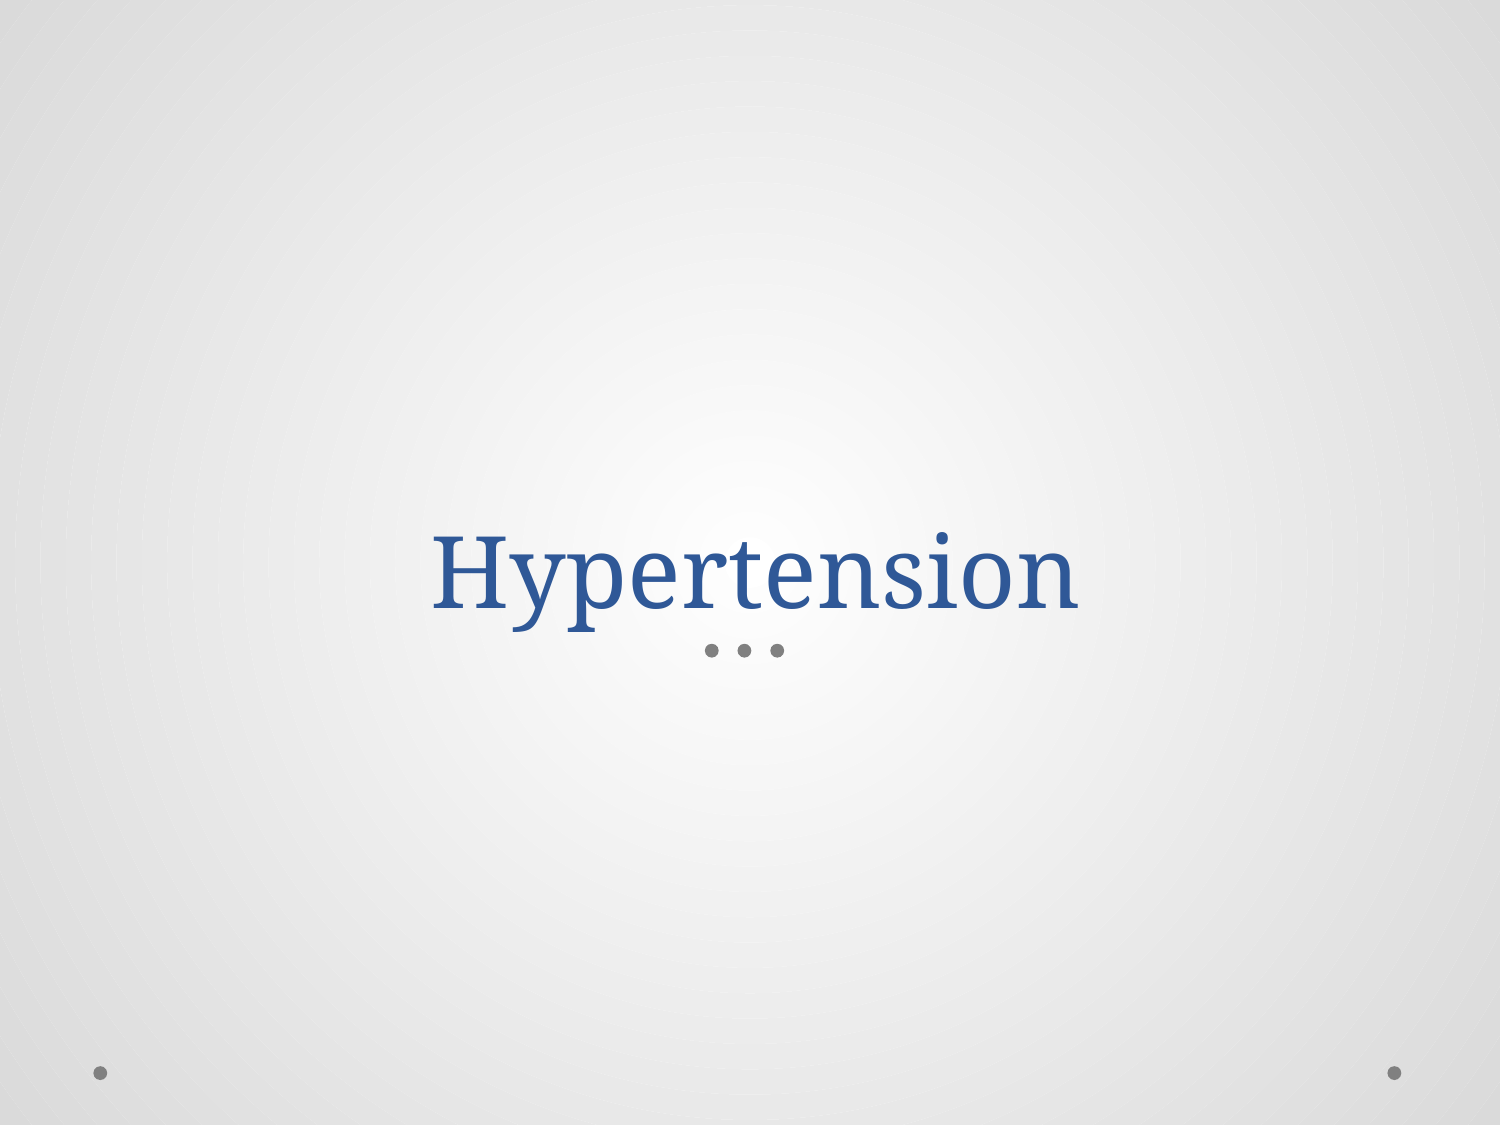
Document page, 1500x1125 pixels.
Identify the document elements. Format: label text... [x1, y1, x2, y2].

title Hypertension [118, 224, 1394, 636]
